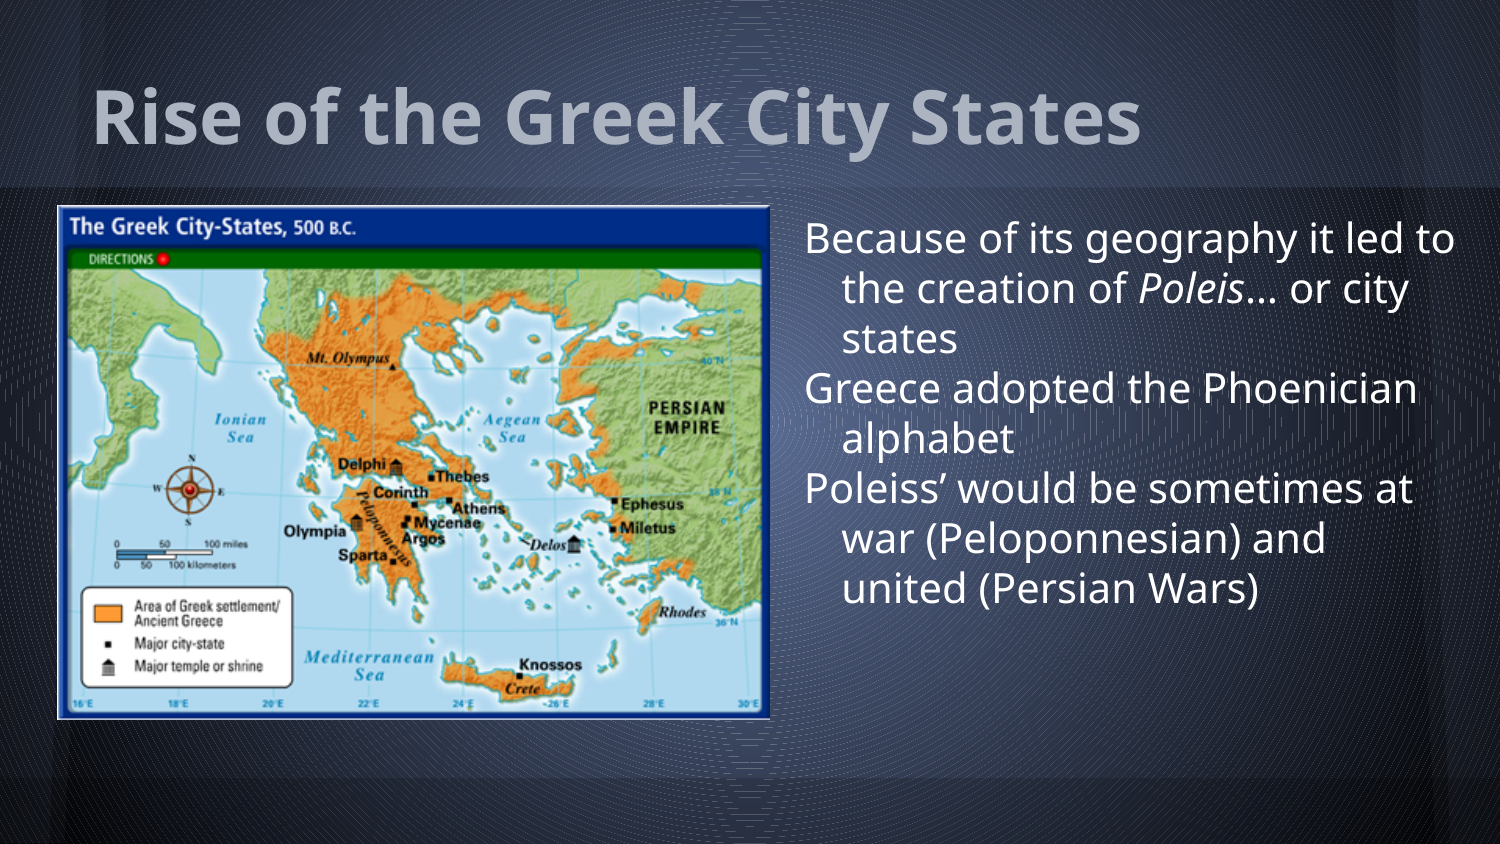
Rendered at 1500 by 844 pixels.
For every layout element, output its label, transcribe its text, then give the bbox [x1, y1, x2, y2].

title Rise of the Greek City States [75, 33, 1425, 175]
list Because of its geography it led to the creation of Poleis… or city states Greece adopted the Phoenician alphabet Poleiss’ would be sometimes at war (Peloponnesian) and united (Persian Wars) [751, 196, 1477, 808]
picture [57, 205, 771, 720]
